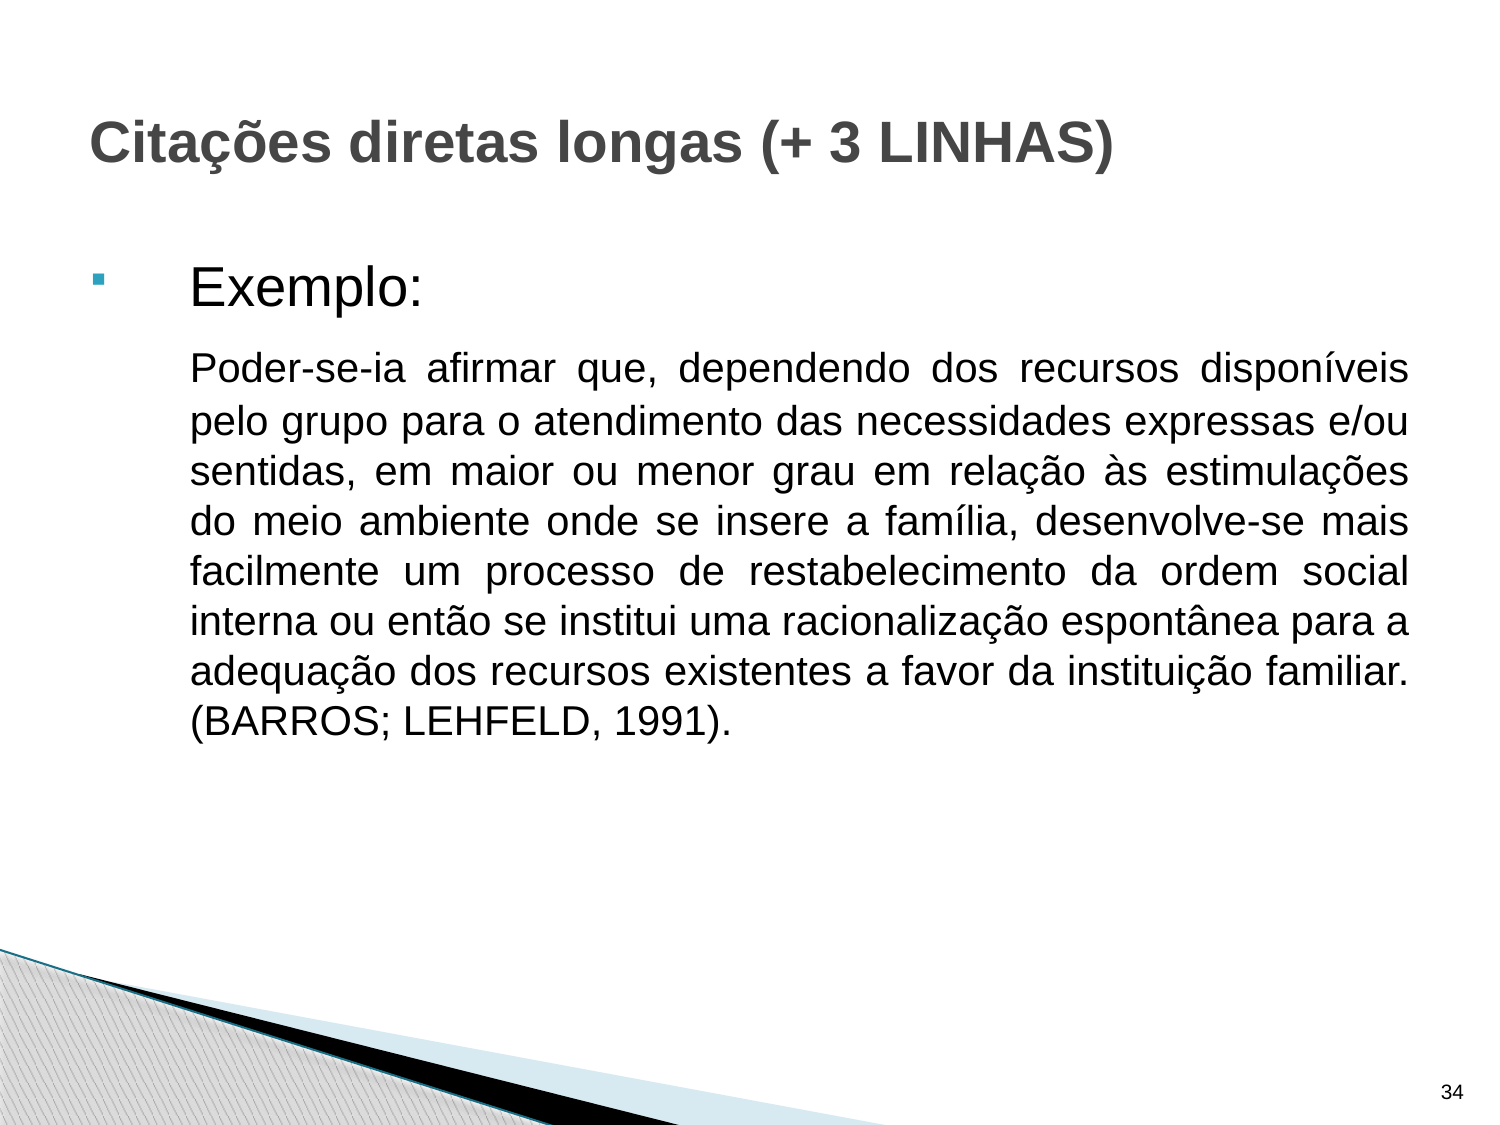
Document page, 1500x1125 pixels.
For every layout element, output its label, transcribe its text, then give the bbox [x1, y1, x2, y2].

list Exemplo: Poder-se-ia afirmar que, dependendo dos recursos disponíveis pelo grupo para o atendimento das necessidades expressas e/ou sentidas, em maior ou menor grau em relação às estimulações do meio ambiente onde se insere a família, desenvolve-se mais facilmente um processo de restabelecimento da ordem social interna ou então se institui uma racionalização espontânea para a adequação dos recursos existentes a favor da instituição familiar. (BARROS; LEHFELD, 1991). [75, 243, 1425, 986]
title Citações diretas longas (+ 3 LINHAS) [75, 45, 1425, 233]
slide_number 34 [1418, 1051, 1479, 1112]
